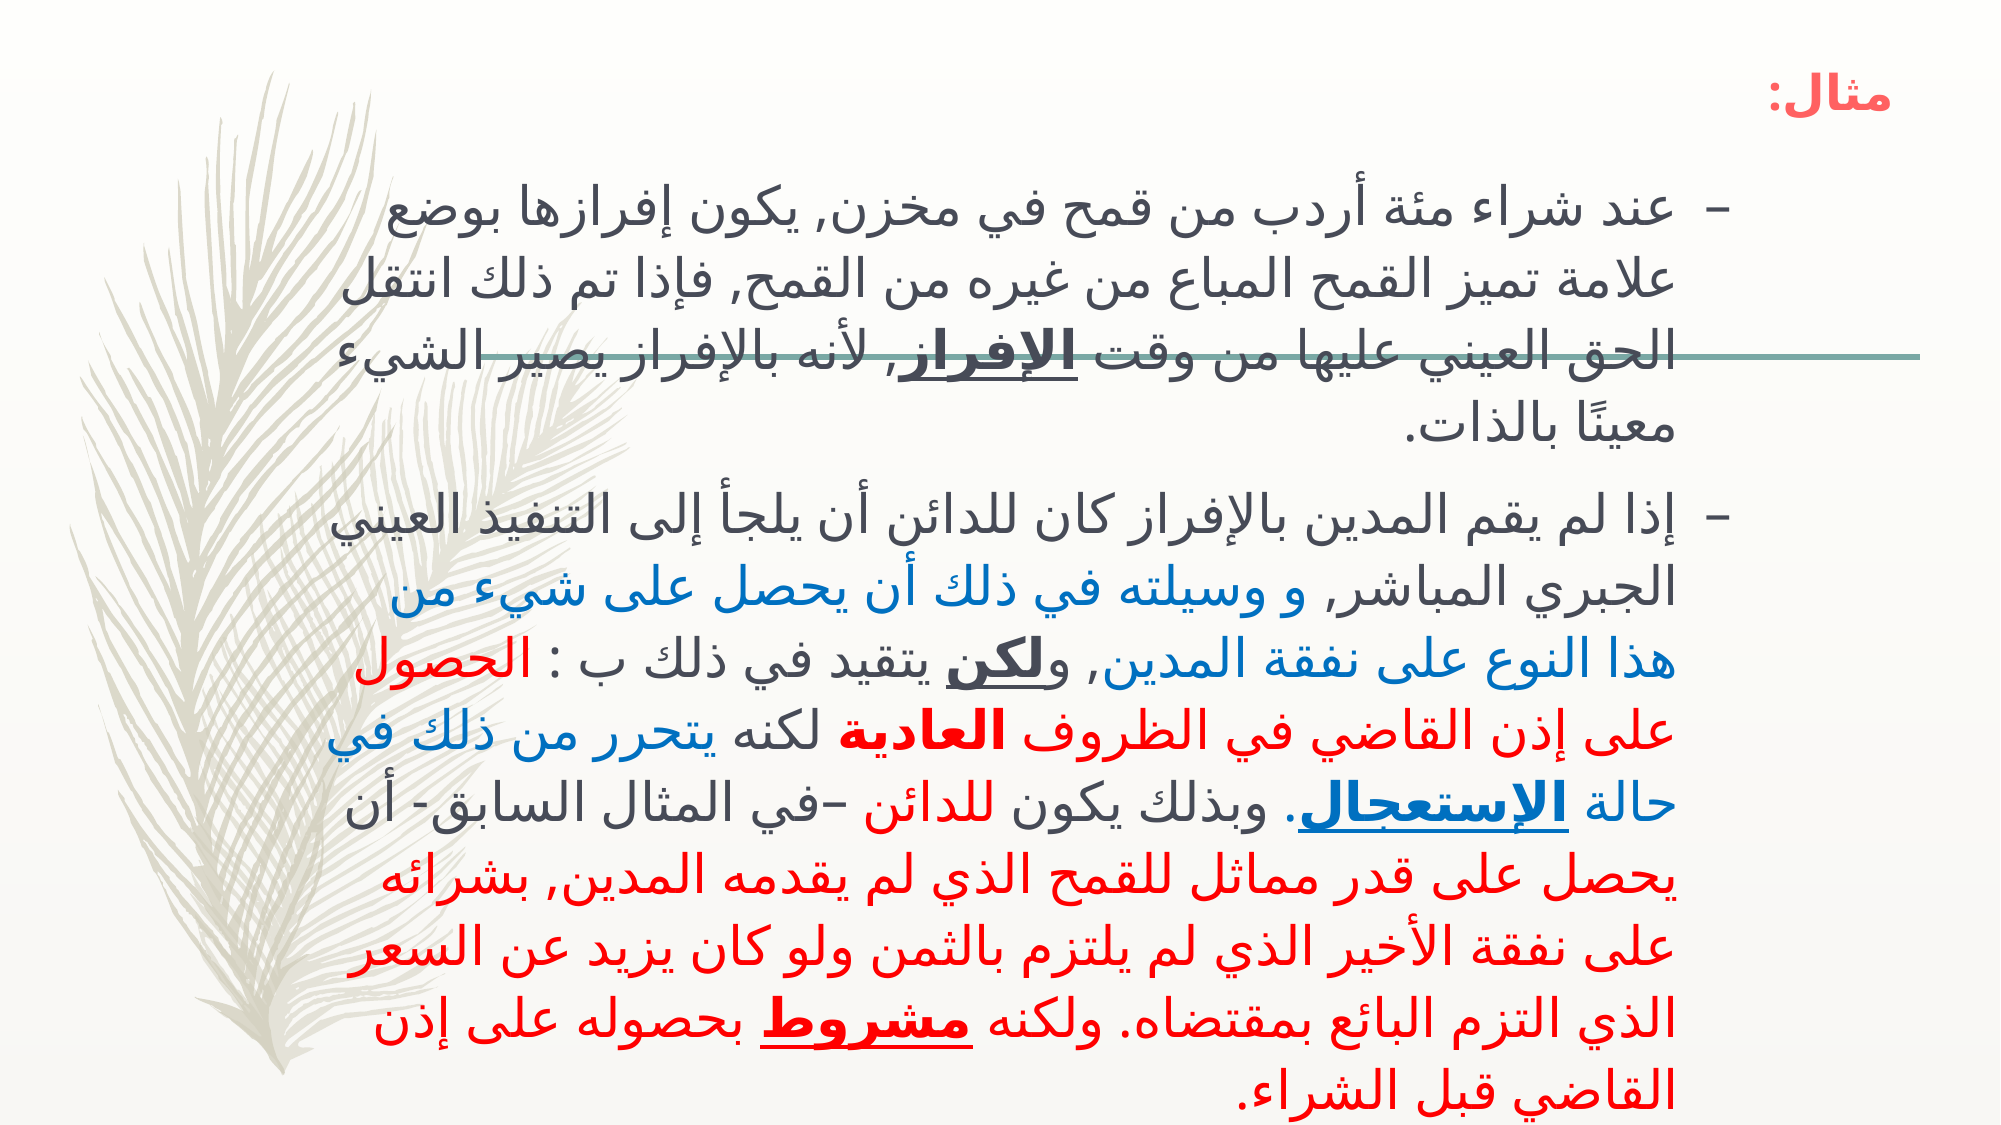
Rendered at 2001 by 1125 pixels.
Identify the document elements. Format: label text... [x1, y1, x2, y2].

title مثال: [470, 56, 1910, 131]
list عند شراء مئة أردب من قمح في مخزن, يكون إفرازها بوضع علامة تميز القمح المباع من غيره من القمح, فإذا تم ذلك انتقل الحق العيني عليها من وقت الإفراز, لأنه بالإفراز يصير الشيء معينًا بالذات. إذا لم يقم المدين بالإفراز كان للدائن أن يلجأ إلى التنفيذ العيني الجبري المباشر, و وسيلته في ذلك أن يحصل على شيء من هذا النوع على نفقة المدين, ولكن يتقيد في ذلك ب : الحصول على إذن القاضي في الظروف العادية لكنه يتحرر من ذلك في حالة الإستعجال. وبذلك يكون للدائن –في المثال السابق- أن يحصل على قدر مماثل للقمح الذي لم يقدمه المدين, بشرائه على نفقة الأخير الذي لم يلتزم بالثمن ولو كان يزيد عن السعر الذي التزم البائع بمقتضاه. ولكنه مشروط بحصوله على إذن القاضي قبل الشراء. [307, 156, 1747, 1001]
